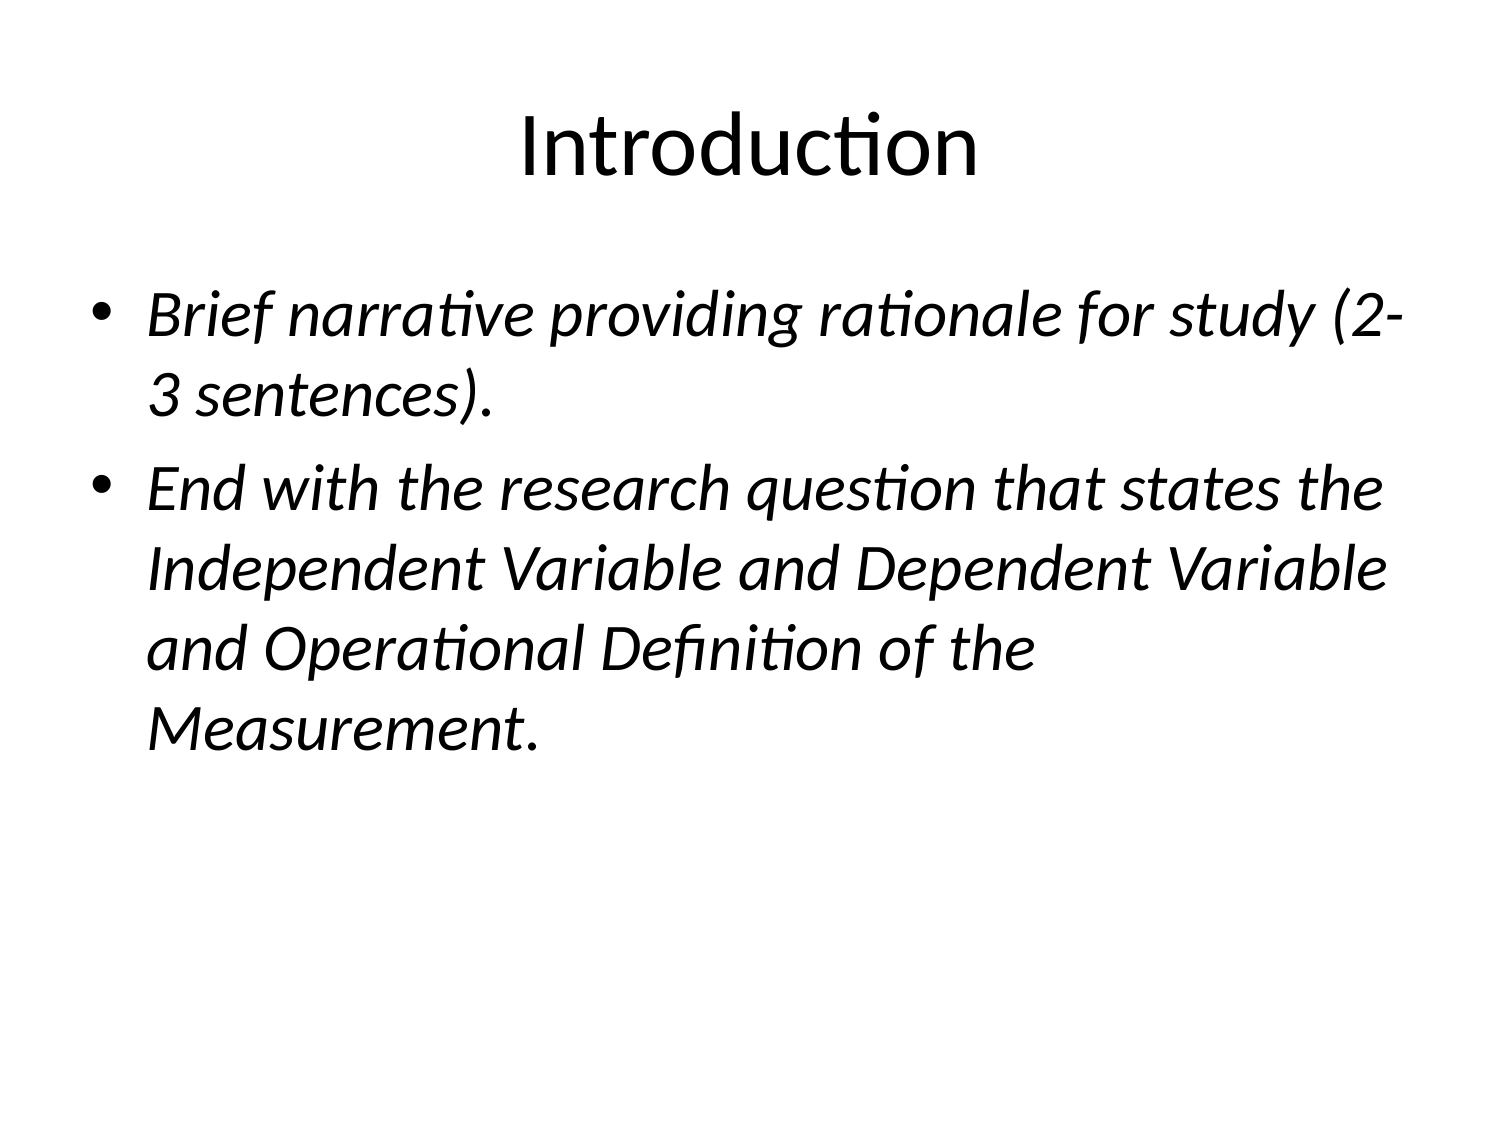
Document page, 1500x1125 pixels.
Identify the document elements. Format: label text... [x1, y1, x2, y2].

title Introduction [75, 45, 1425, 233]
list Brief narrative providing rationale for study (2-3 sentences). End with the research question that states the Independent Variable and Dependent Variable and Operational Definition of the Measurement. [75, 262, 1425, 1005]
